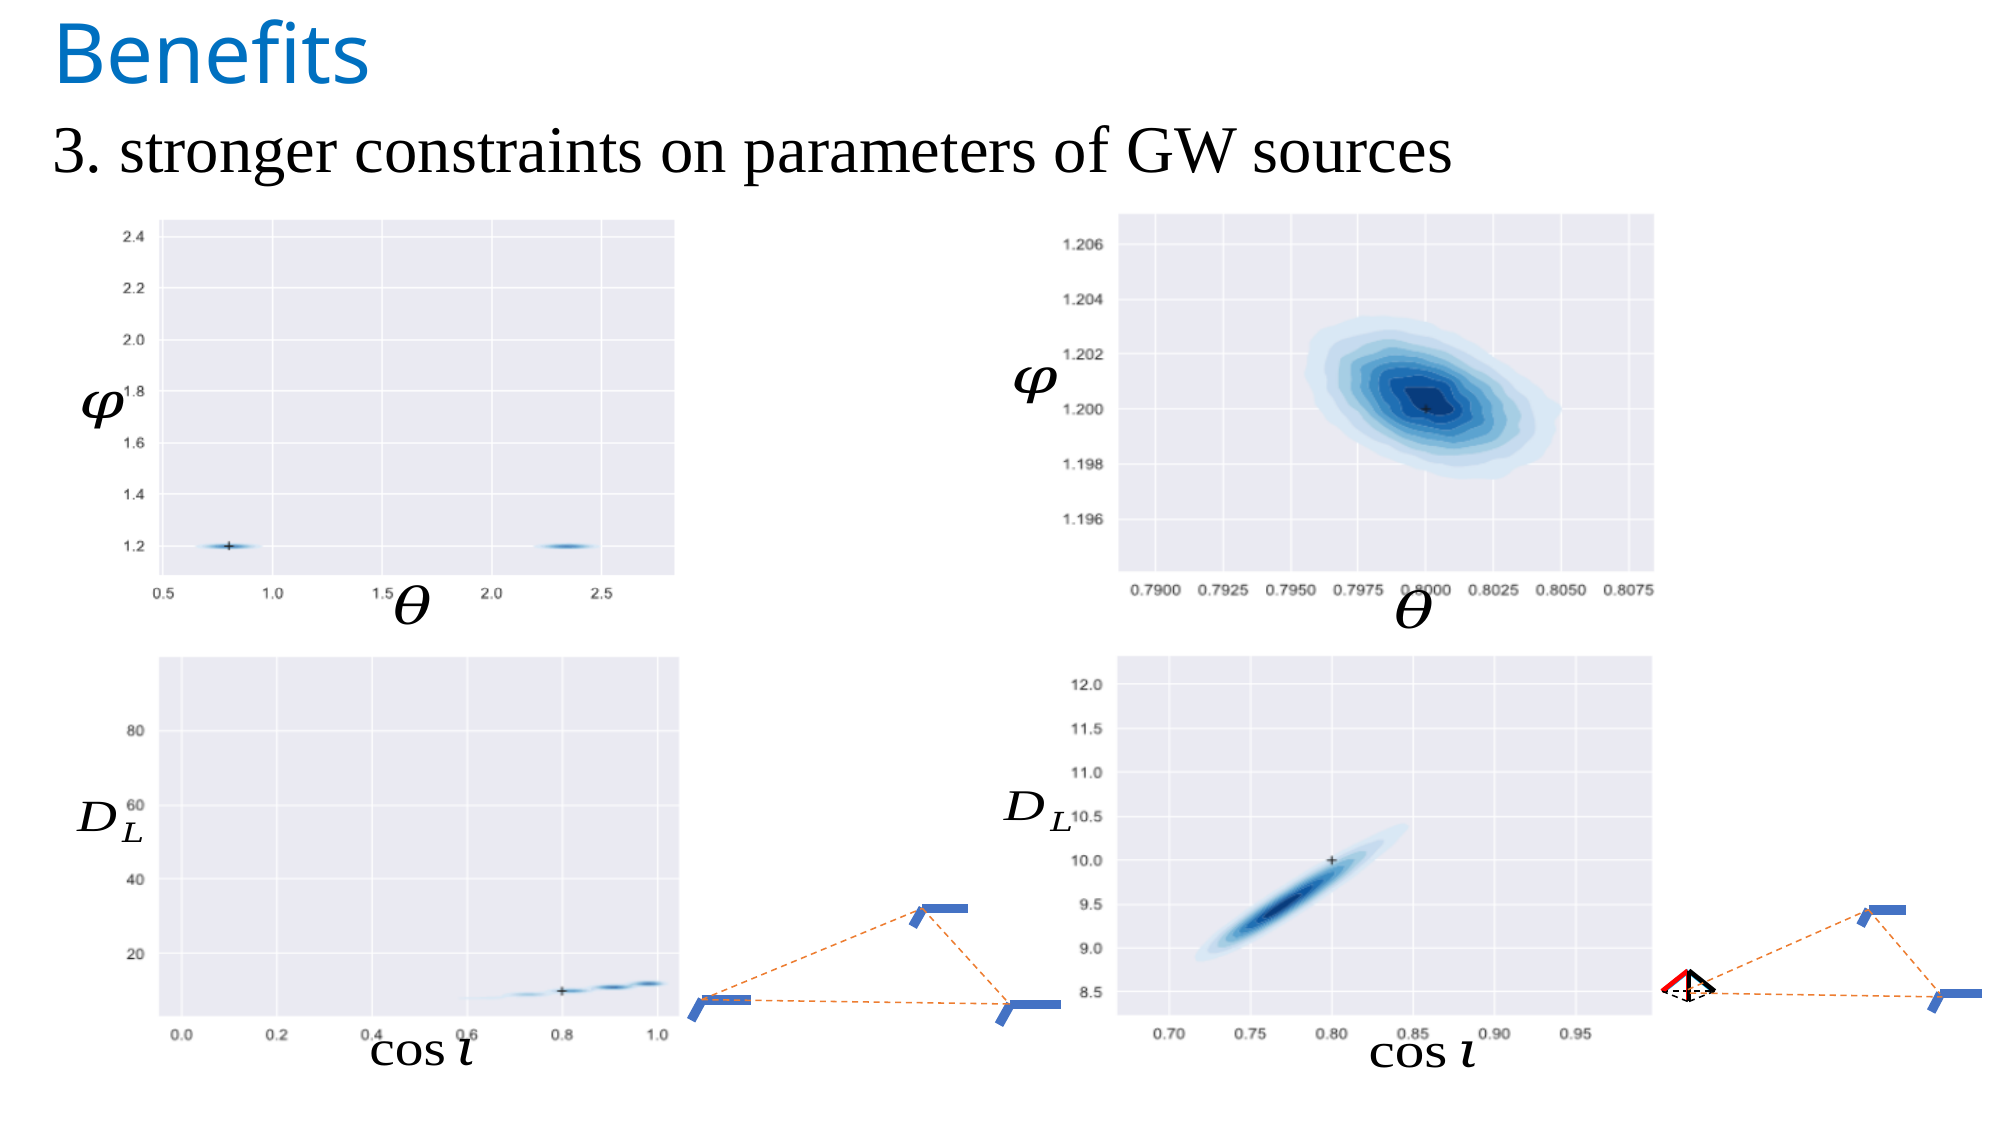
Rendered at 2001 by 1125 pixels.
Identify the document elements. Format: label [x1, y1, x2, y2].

text_box [73, 275, 691, 1077]
text_box [1000, 210, 1669, 1080]
text_box [1661, 909, 1982, 1012]
text_box [691, 908, 1062, 1025]
text_box [37, 0, 1534, 275]
